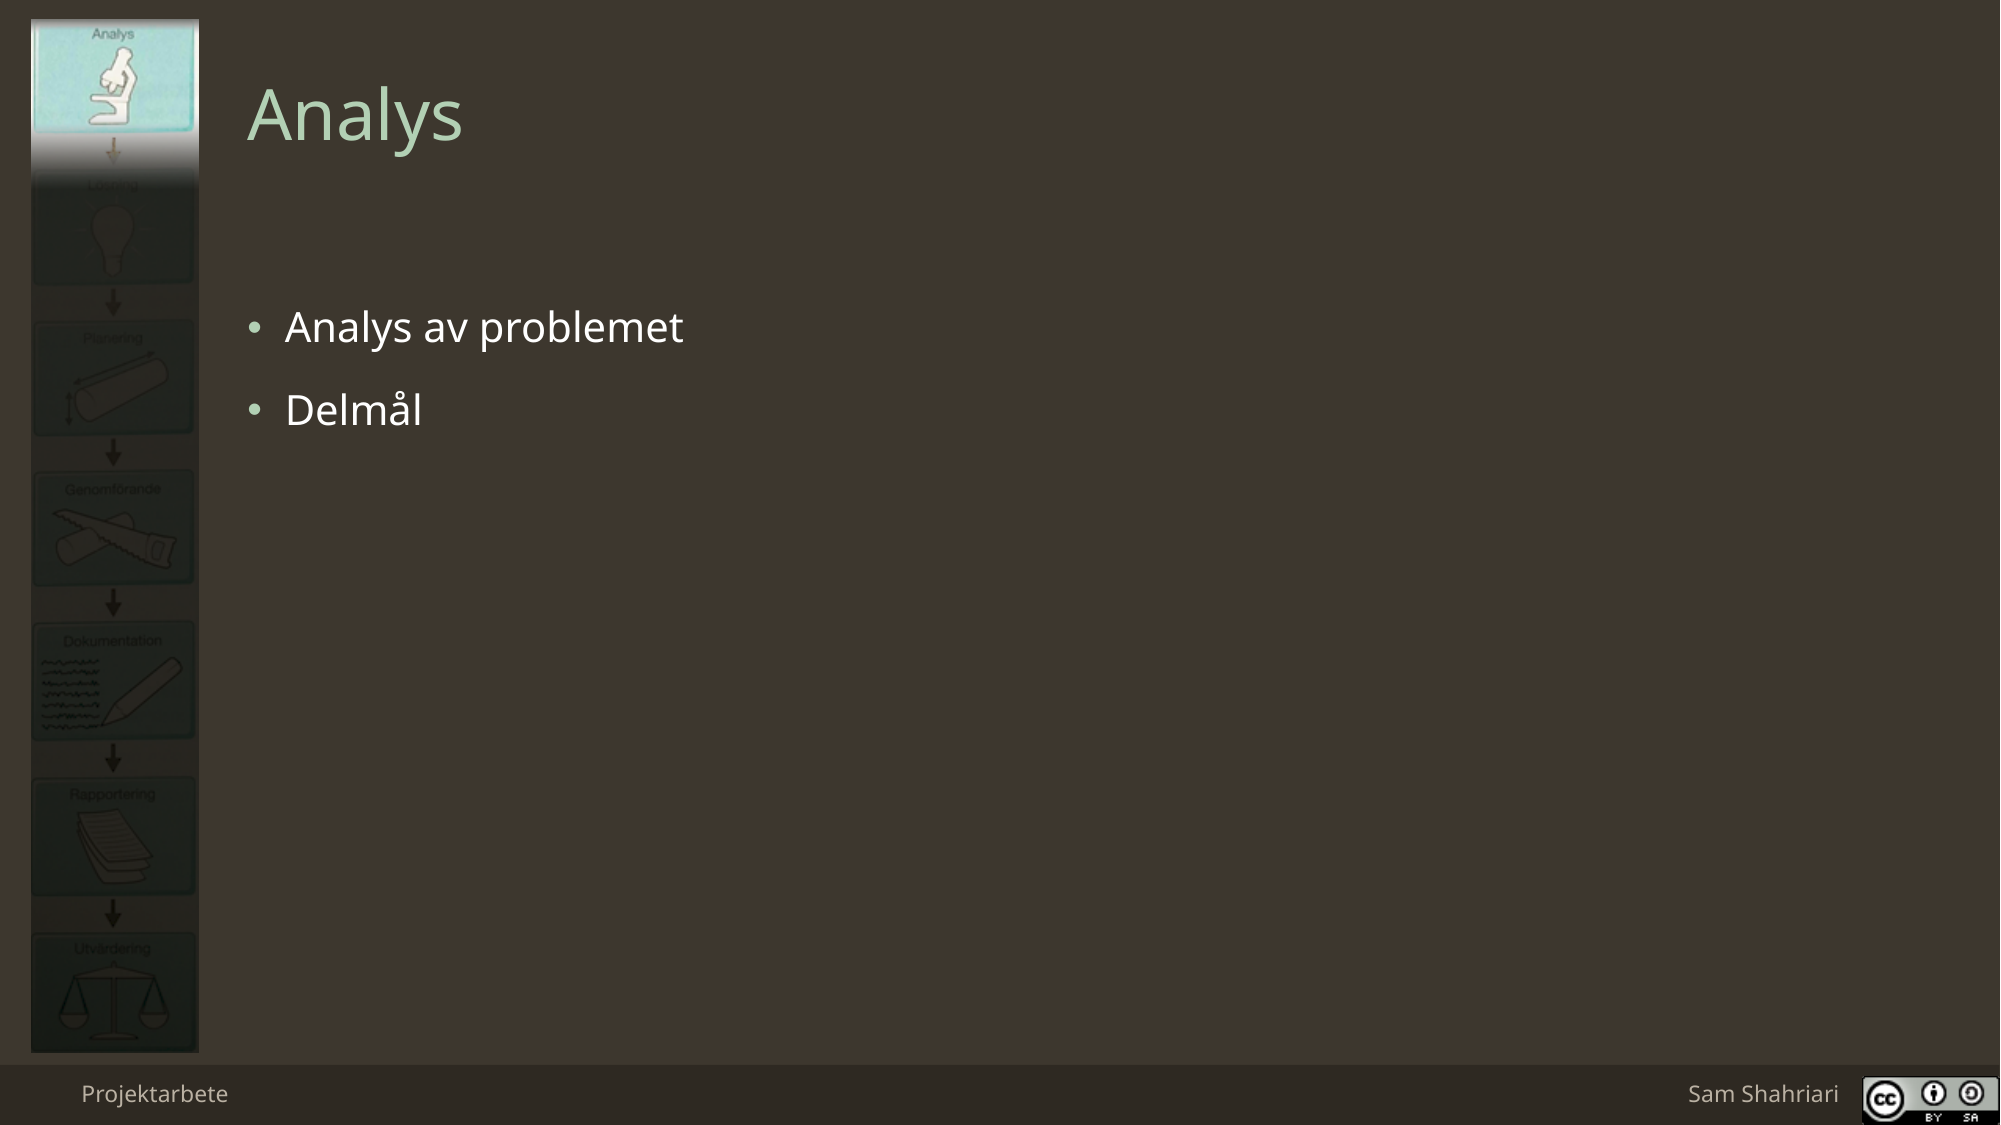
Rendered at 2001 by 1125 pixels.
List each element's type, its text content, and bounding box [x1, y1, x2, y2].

list Analys av problemet Delmål [232, 299, 1863, 1014]
picture [31, 19, 199, 1053]
picture [1862, 1076, 2000, 1125]
title Analys [232, 59, 1863, 248]
